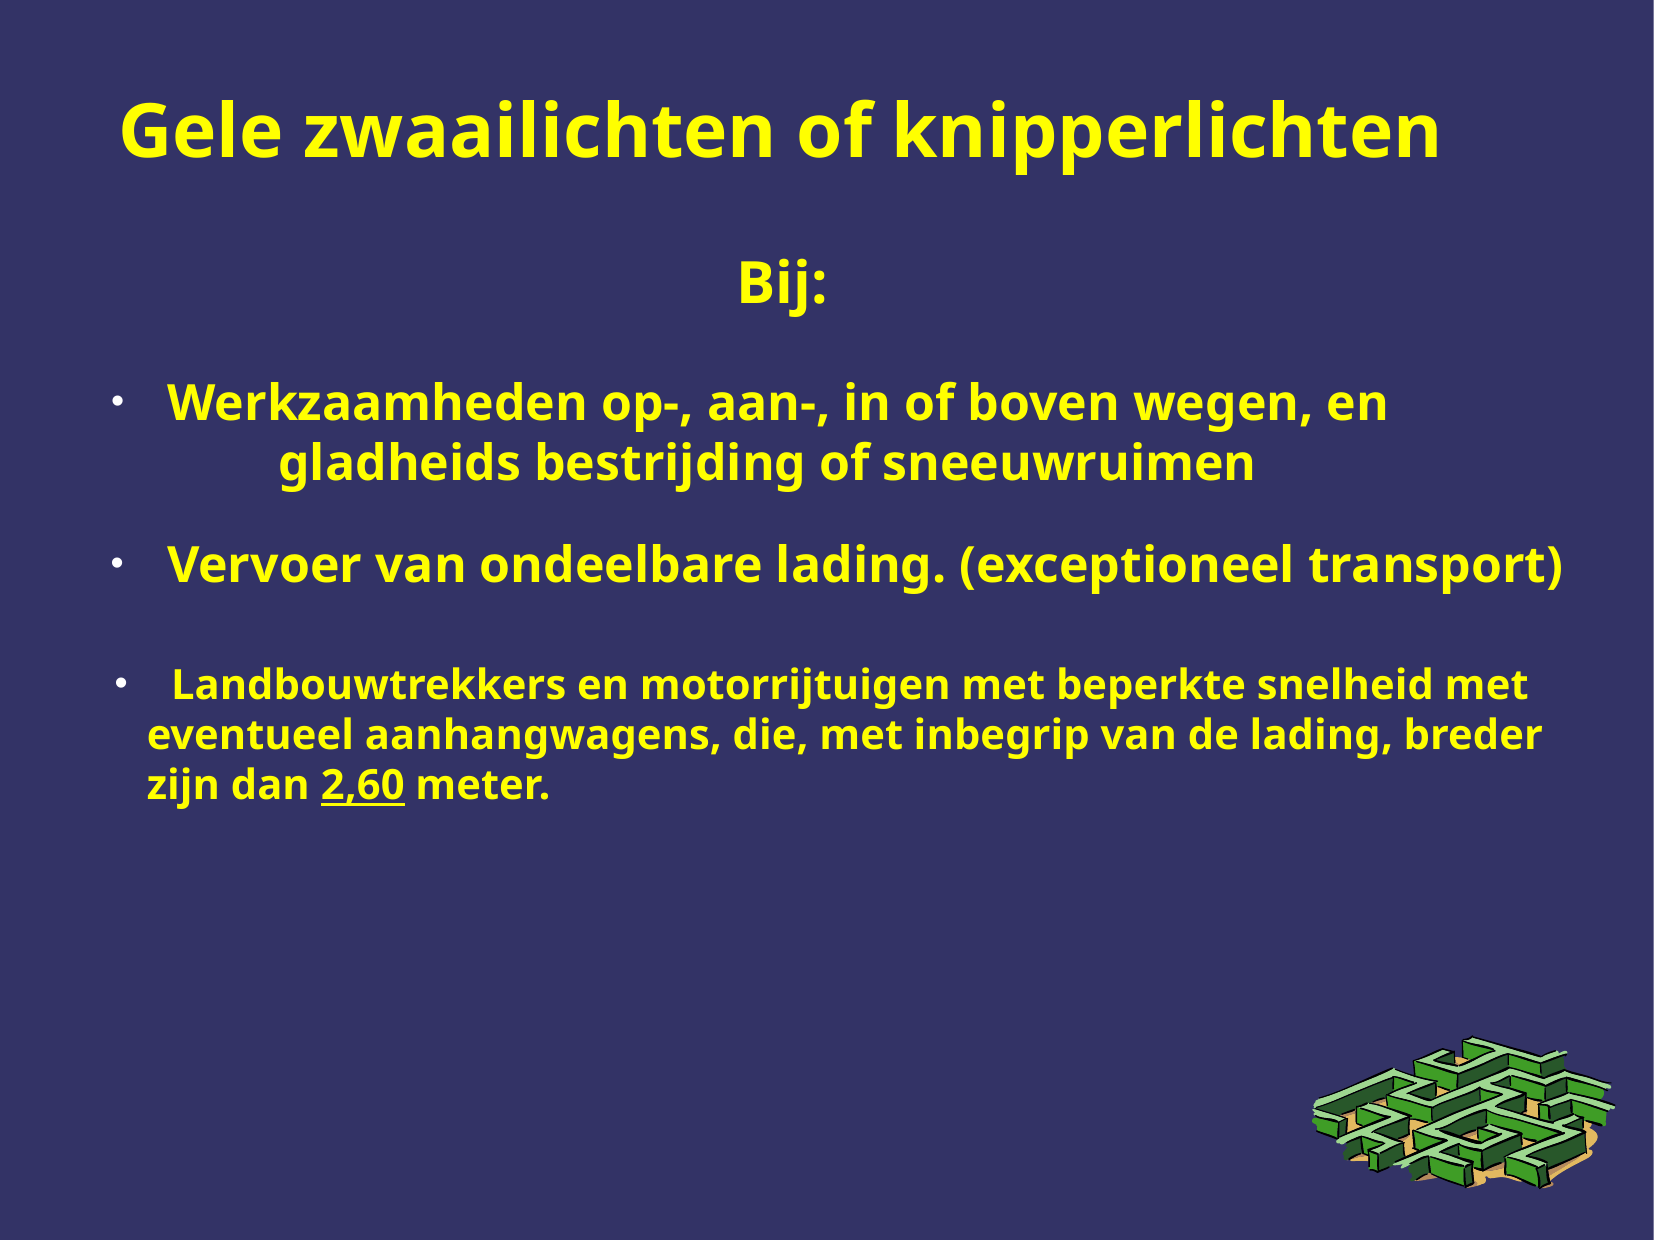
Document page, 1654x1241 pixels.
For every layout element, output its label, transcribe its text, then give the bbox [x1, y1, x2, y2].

text_box Gele zwaailichten of knipperlichten [62, 74, 1500, 181]
text_box Landbouwtrekkers en motorrijtuigen met beperkte snelheid met eventueel aanhangwagens, die, met inbegrip van de lading, breder zijn dan 2,60 meter. [99, 650, 1600, 816]
text_box Werkzaamheden op-, aan-, in of boven wegen, en gladheids bestrijding of sneeuwruimen [50, 362, 1450, 498]
text_box Vervoer van ondeelbare lading. (exceptioneel transport) [87, 524, 1588, 601]
text_box Bij: [162, 237, 1402, 323]
